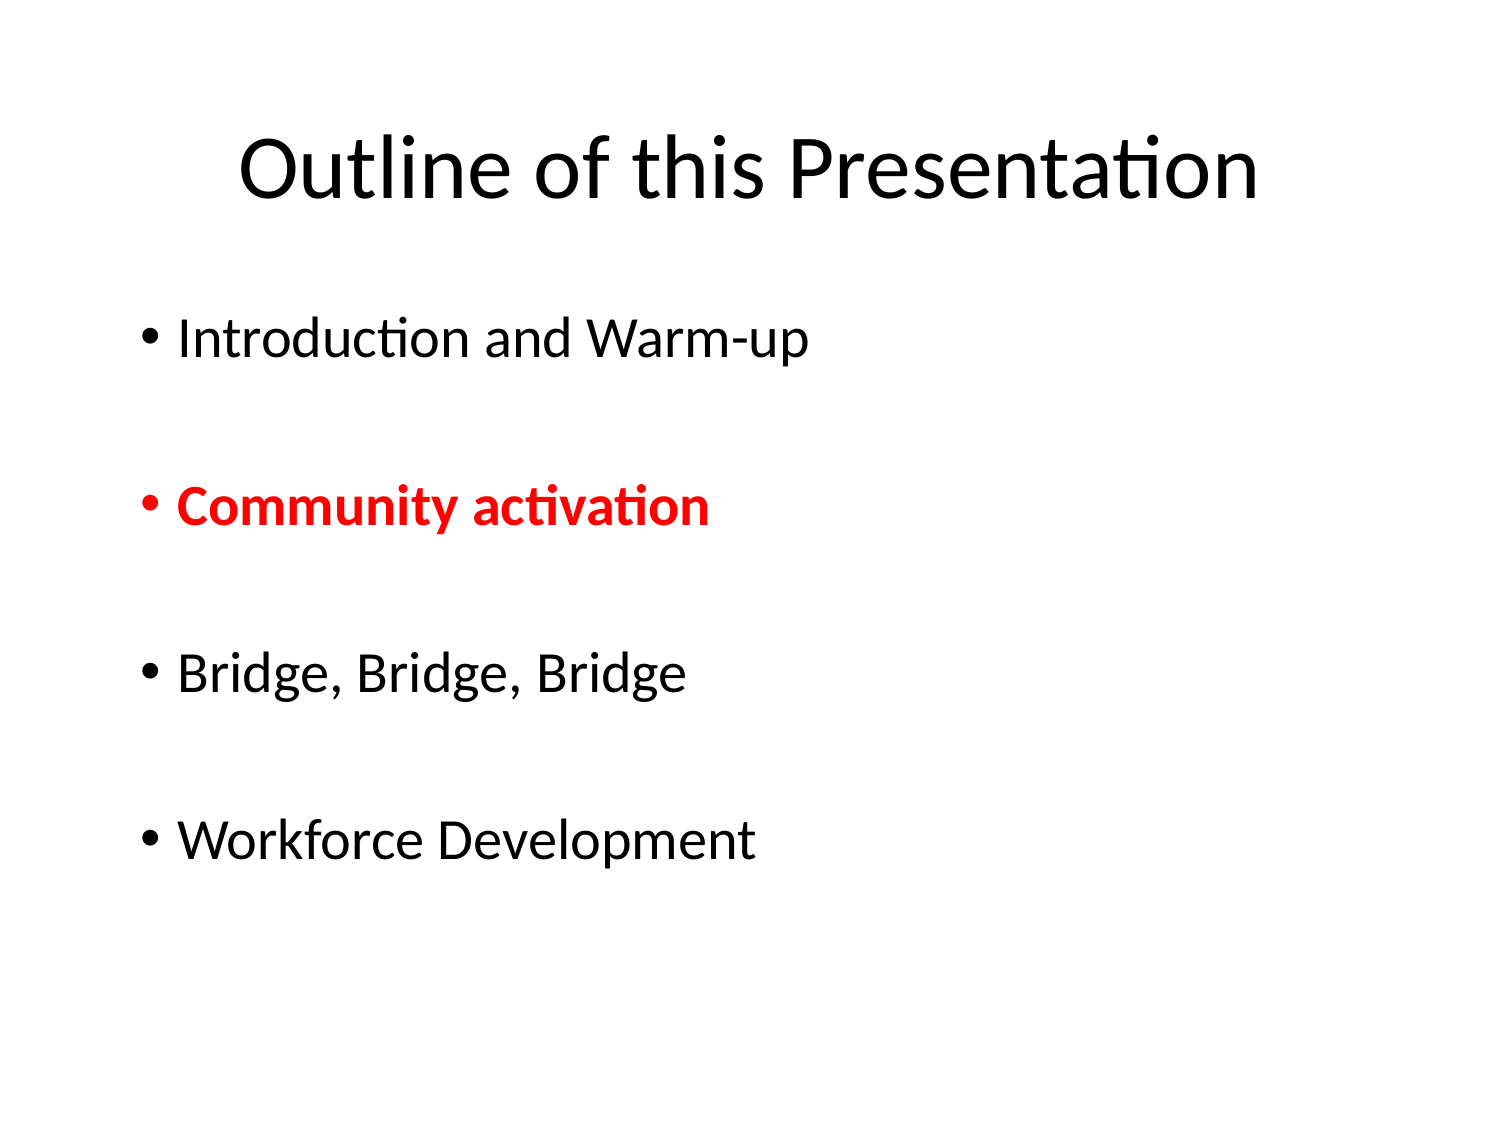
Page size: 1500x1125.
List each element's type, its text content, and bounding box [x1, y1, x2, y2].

list Introduction and Warm-up Community activation Bridge, Bridge, Bridge Workforce Development [125, 299, 1419, 1014]
title Outline of this Presentation [103, 59, 1397, 278]
